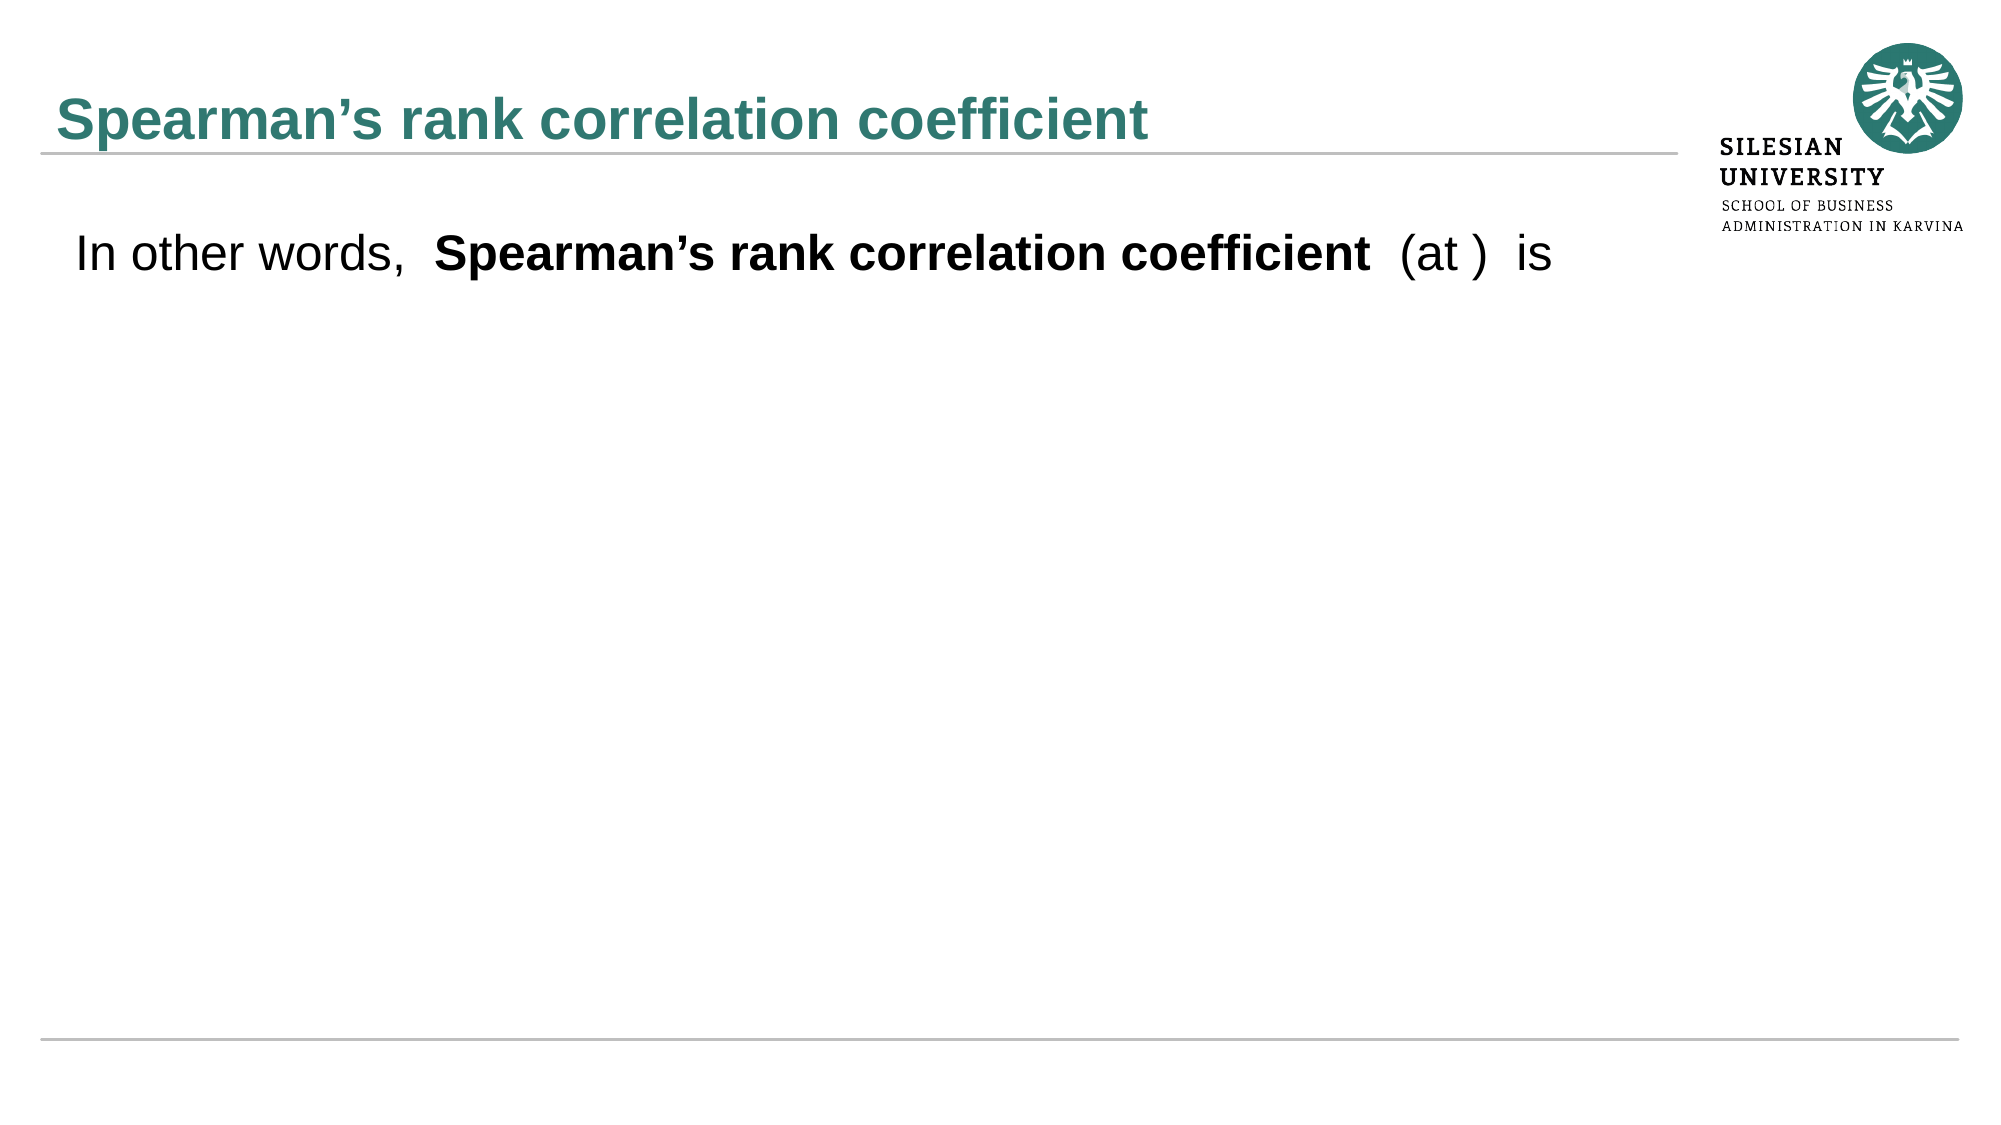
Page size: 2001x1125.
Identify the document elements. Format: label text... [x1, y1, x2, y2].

title Spearman’s rank correlation coefficient [41, 73, 1636, 150]
picture [1720, 43, 1963, 231]
